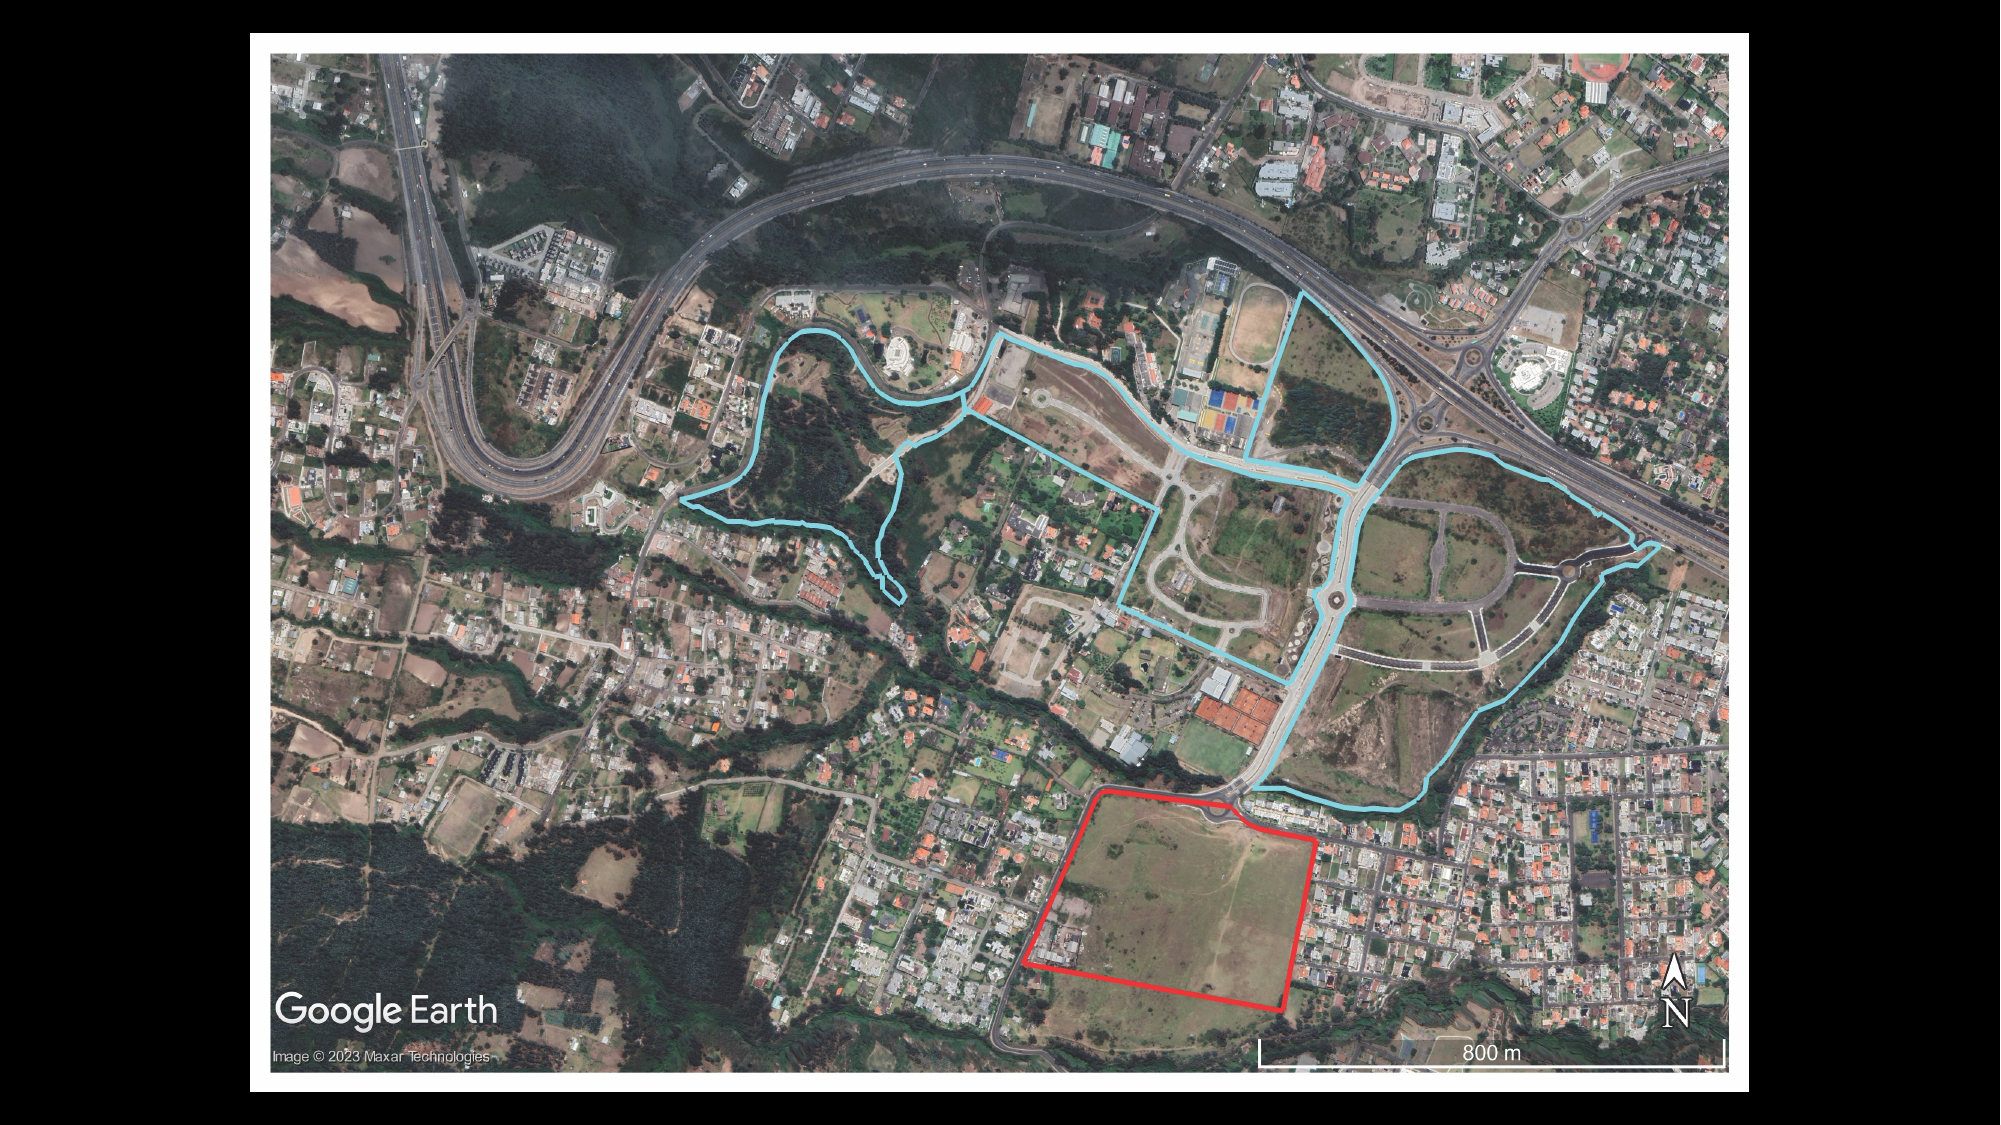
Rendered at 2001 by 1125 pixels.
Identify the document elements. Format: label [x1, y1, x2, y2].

picture [249, 32, 1750, 1093]
